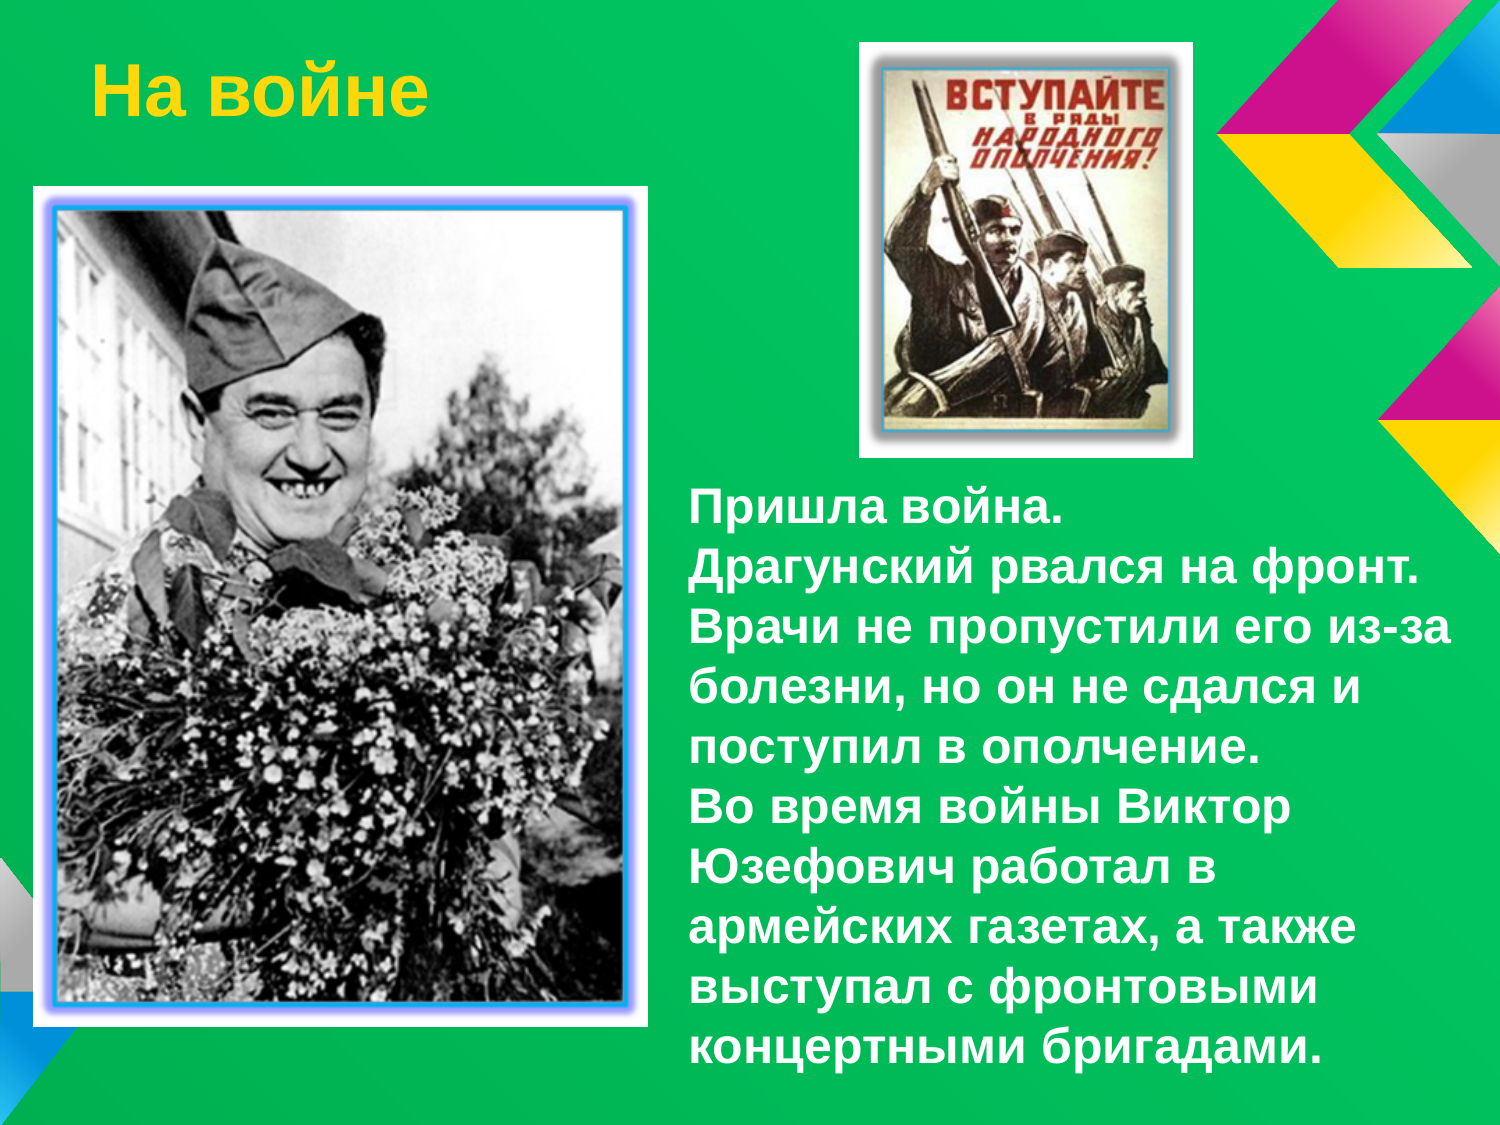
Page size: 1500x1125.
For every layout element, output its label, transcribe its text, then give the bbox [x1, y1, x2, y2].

title На войне [75, 42, 858, 147]
title На войне [1194, 42, 1204, 147]
list Пришла война. Драгунский рвался на фронт. Врачи не пропустили его из-за болезни, но он не сдался и поступил в ополчение. Во время войны Виктор Юзефович работал в армейских газетах, а также выступал с фронтовыми концертными бригадами. [673, 458, 1480, 1048]
text_box [76, 1013, 718, 1081]
picture [859, 42, 1194, 459]
picture [32, 186, 648, 1028]
